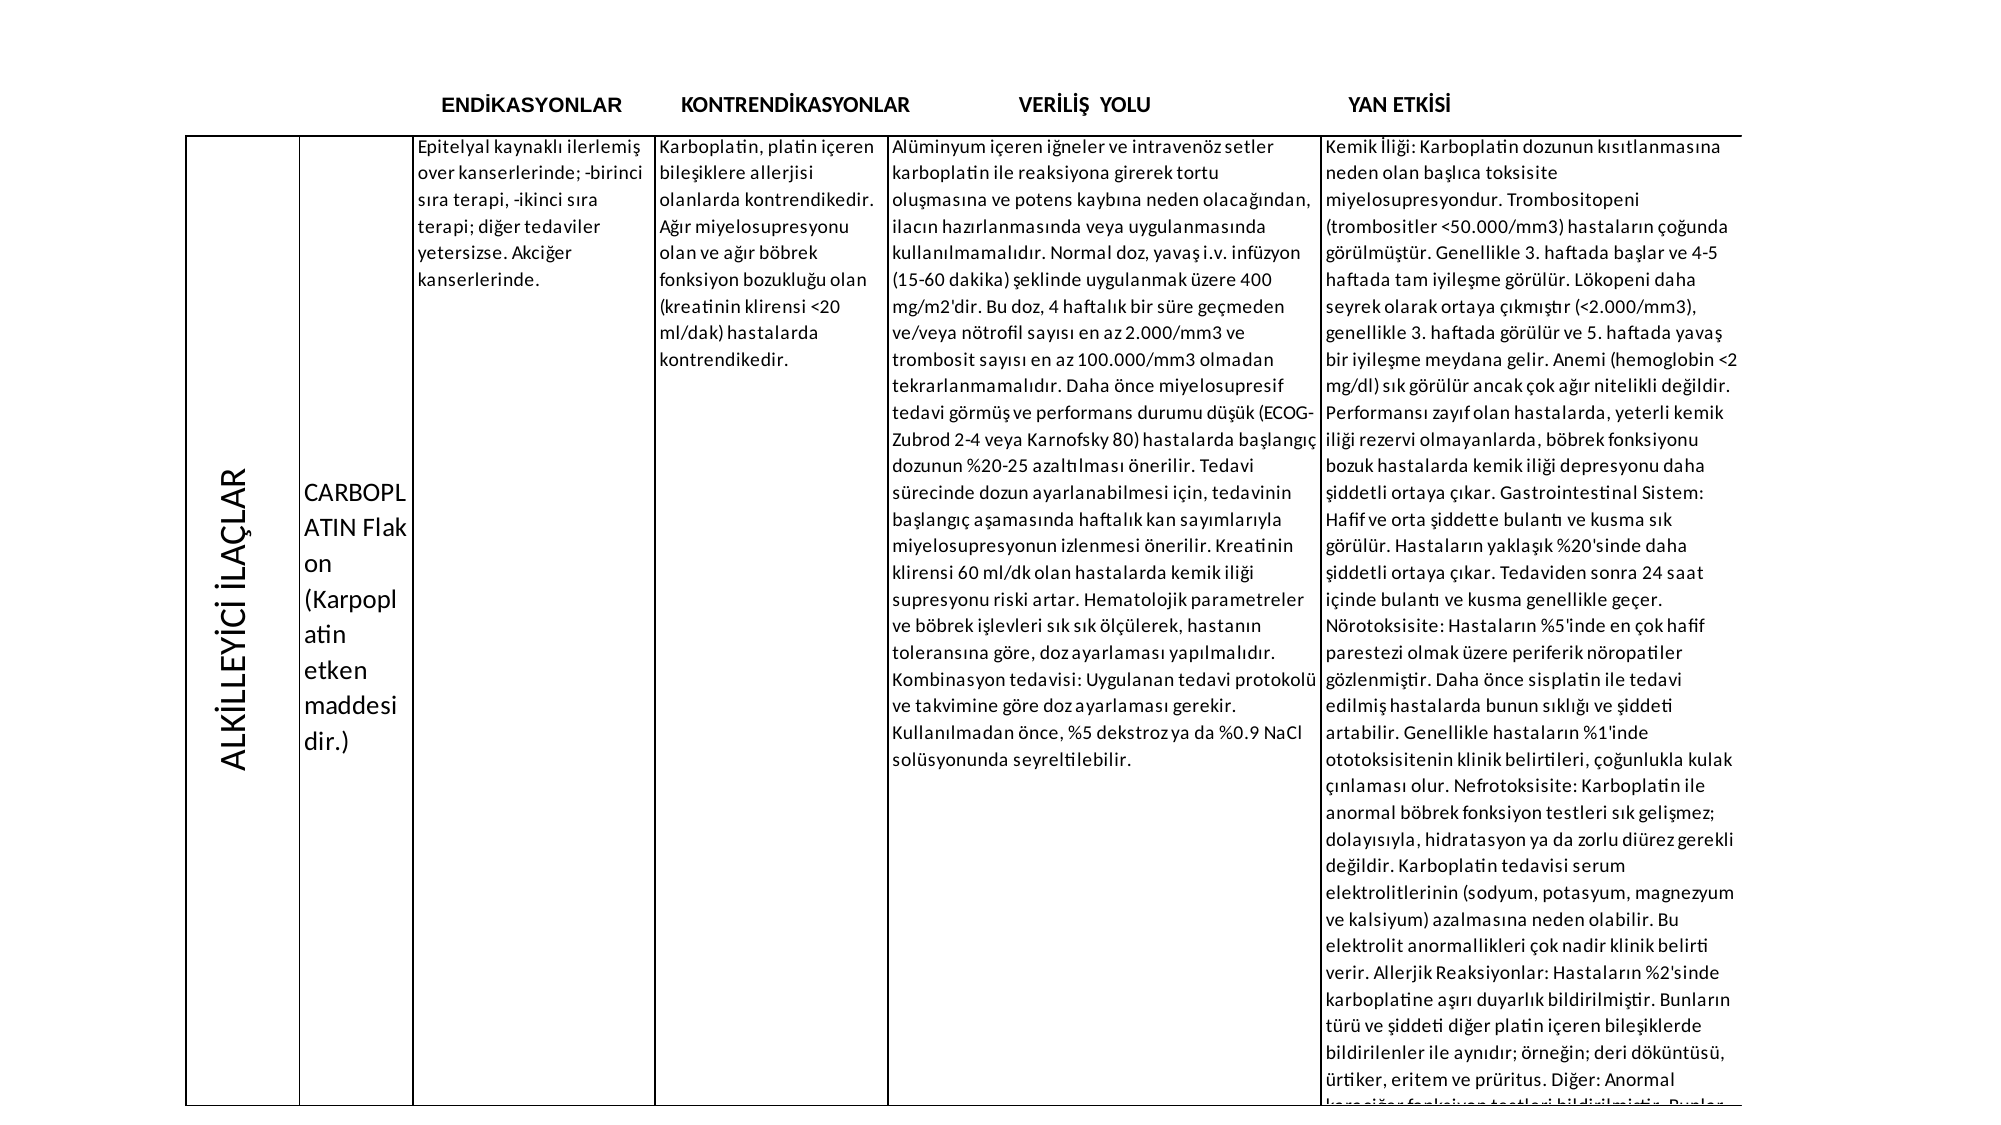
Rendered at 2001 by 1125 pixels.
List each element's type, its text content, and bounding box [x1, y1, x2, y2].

text_box ENDİKASYONLAR KONTRENDİKASYONLAR VERİLİŞ YOLU YAN ETKİSİ [412, 67, 1740, 128]
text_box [184, 134, 1744, 1107]
